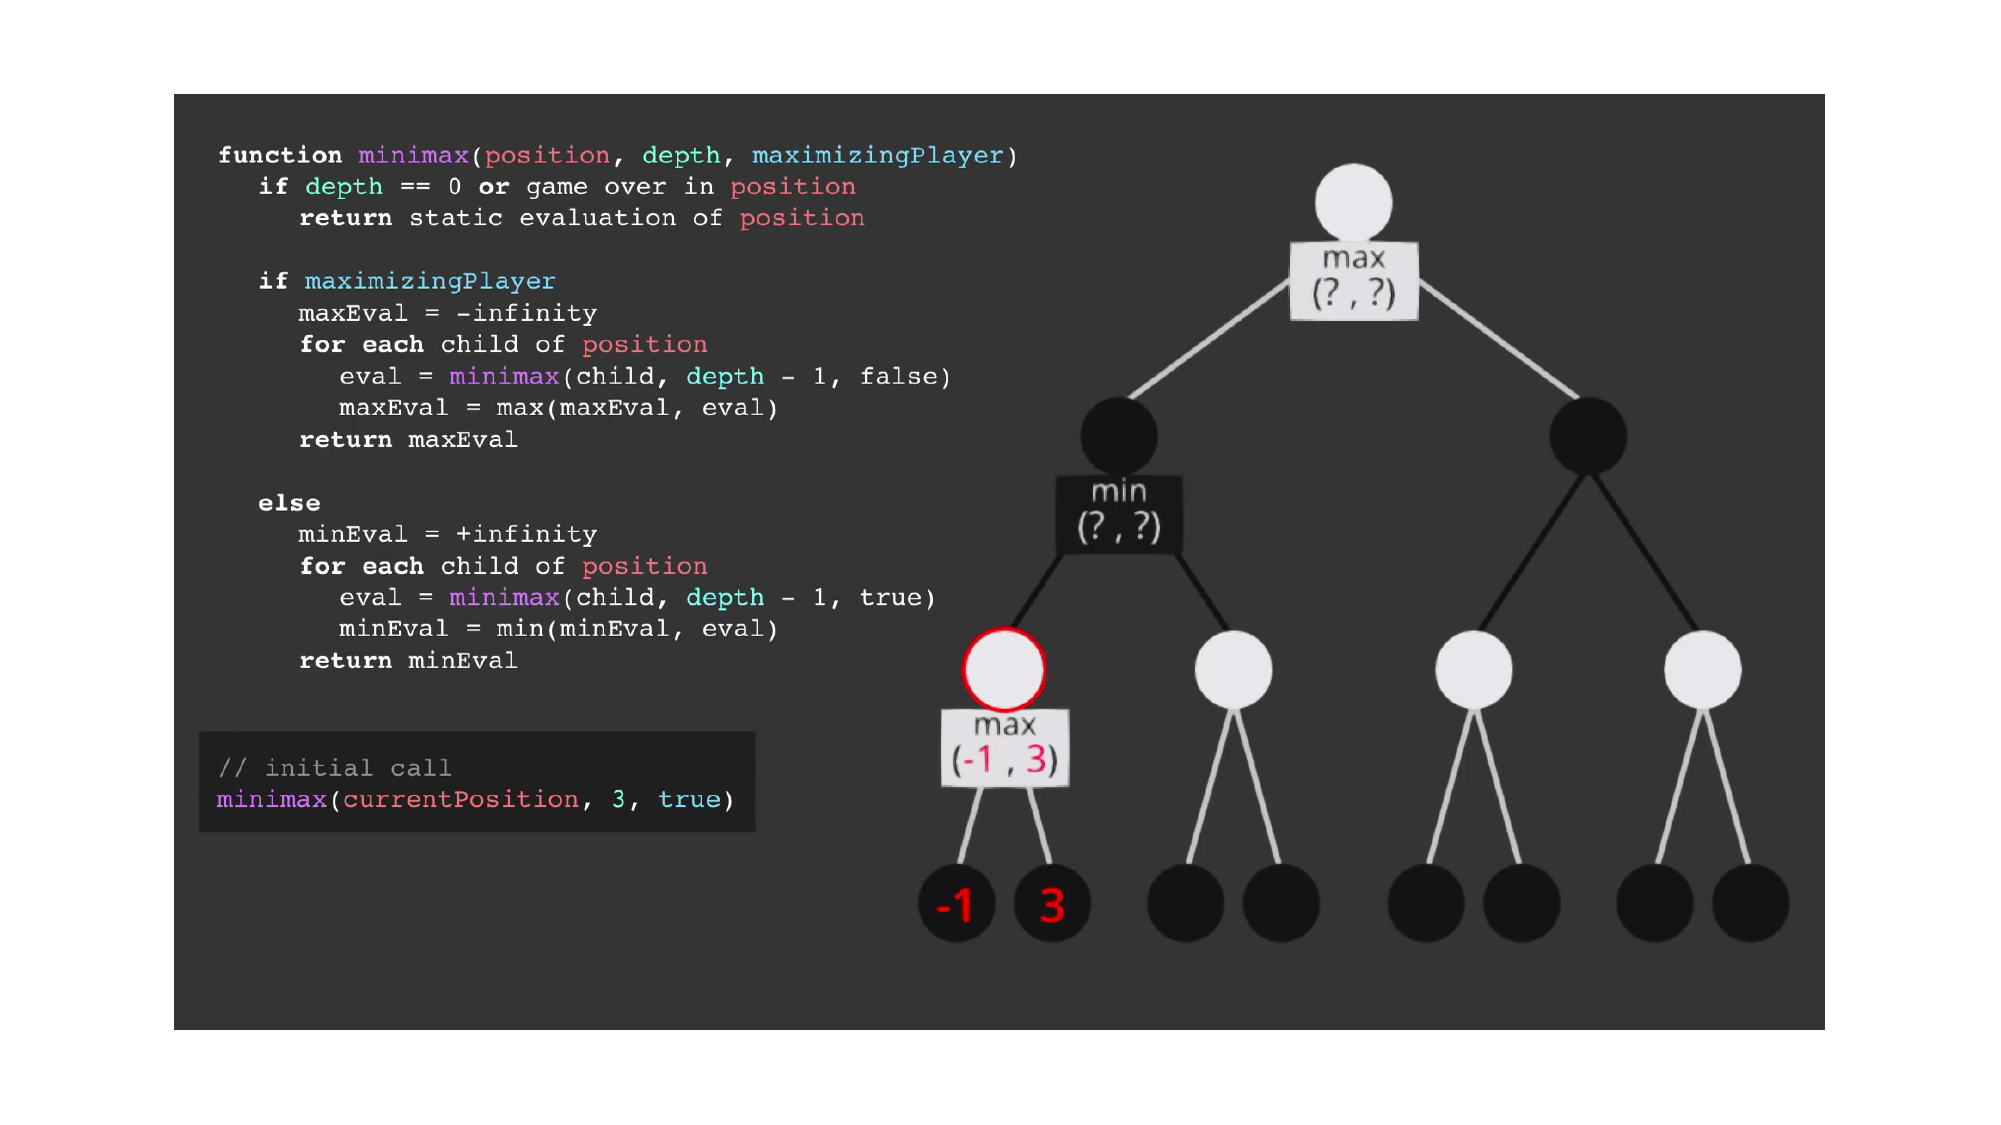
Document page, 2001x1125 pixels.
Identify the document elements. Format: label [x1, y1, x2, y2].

picture [174, 94, 1825, 1031]
